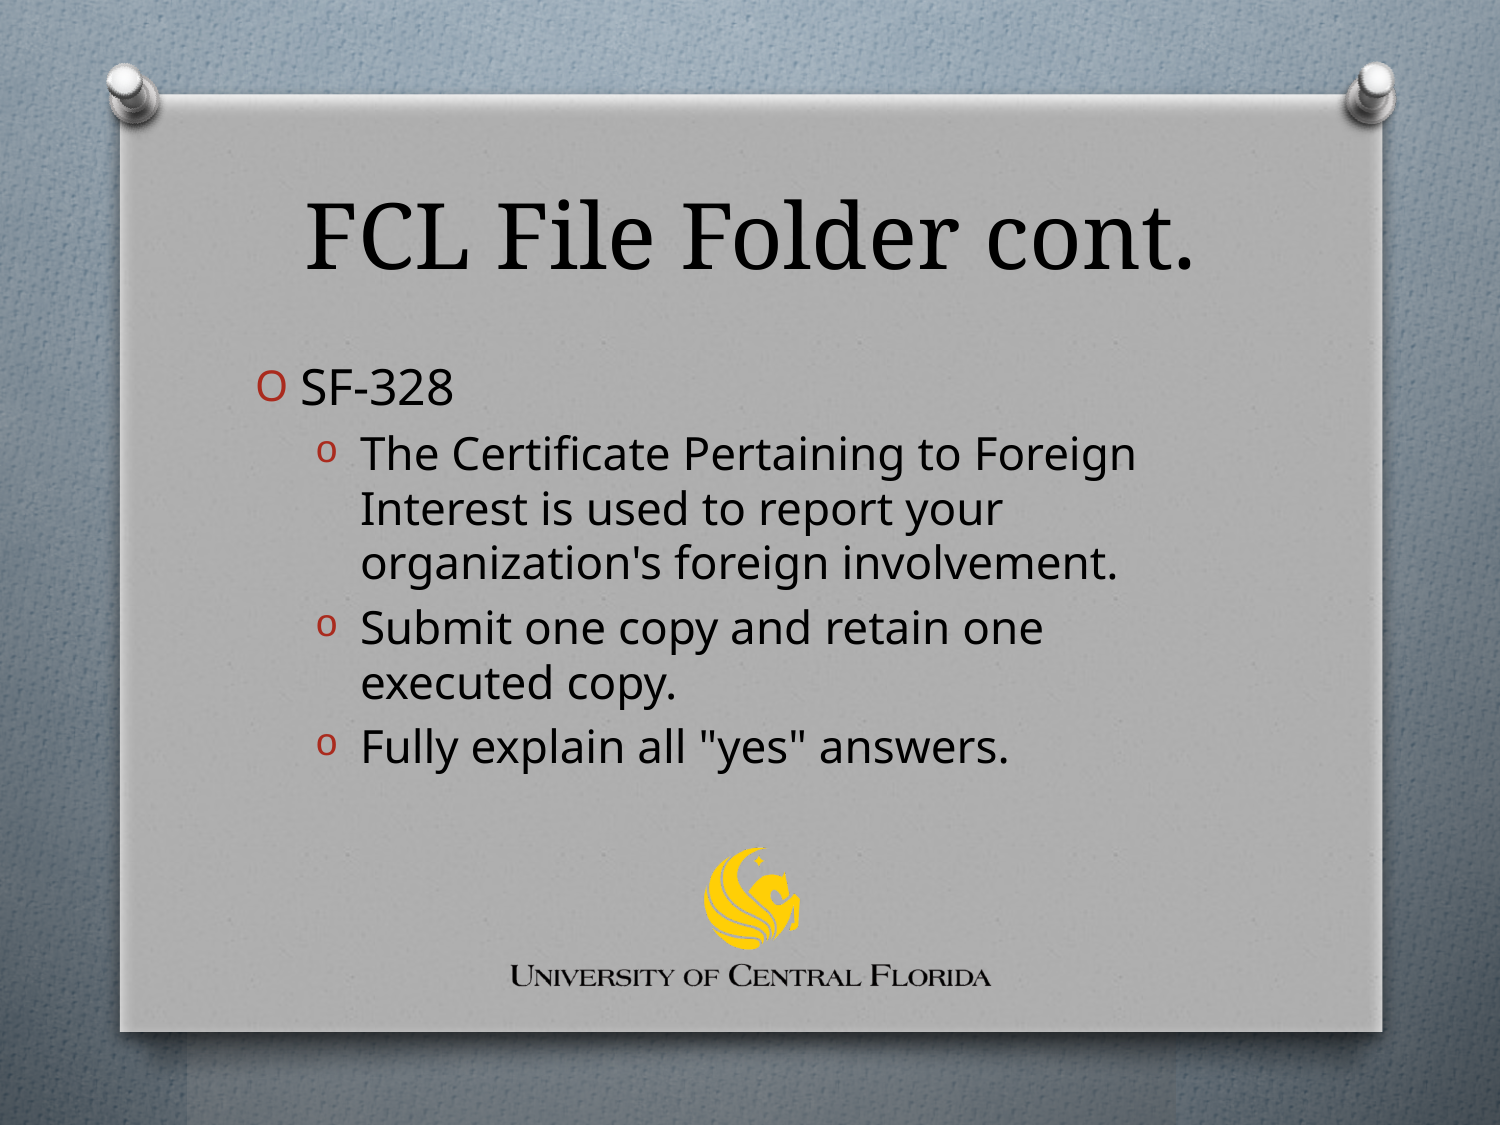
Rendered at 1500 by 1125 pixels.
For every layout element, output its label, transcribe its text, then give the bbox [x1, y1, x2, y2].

picture [499, 839, 1001, 994]
title FCL File Folder cont. [179, 134, 1323, 332]
picture [1317, 35, 1439, 156]
picture [75, 29, 198, 153]
list SF-328 The Certificate Pertaining to Foreign Interest is used to report your organization's foreign involvement. Submit one copy and retain one executed copy. Fully explain all "yes" answers. [240, 347, 1257, 939]
